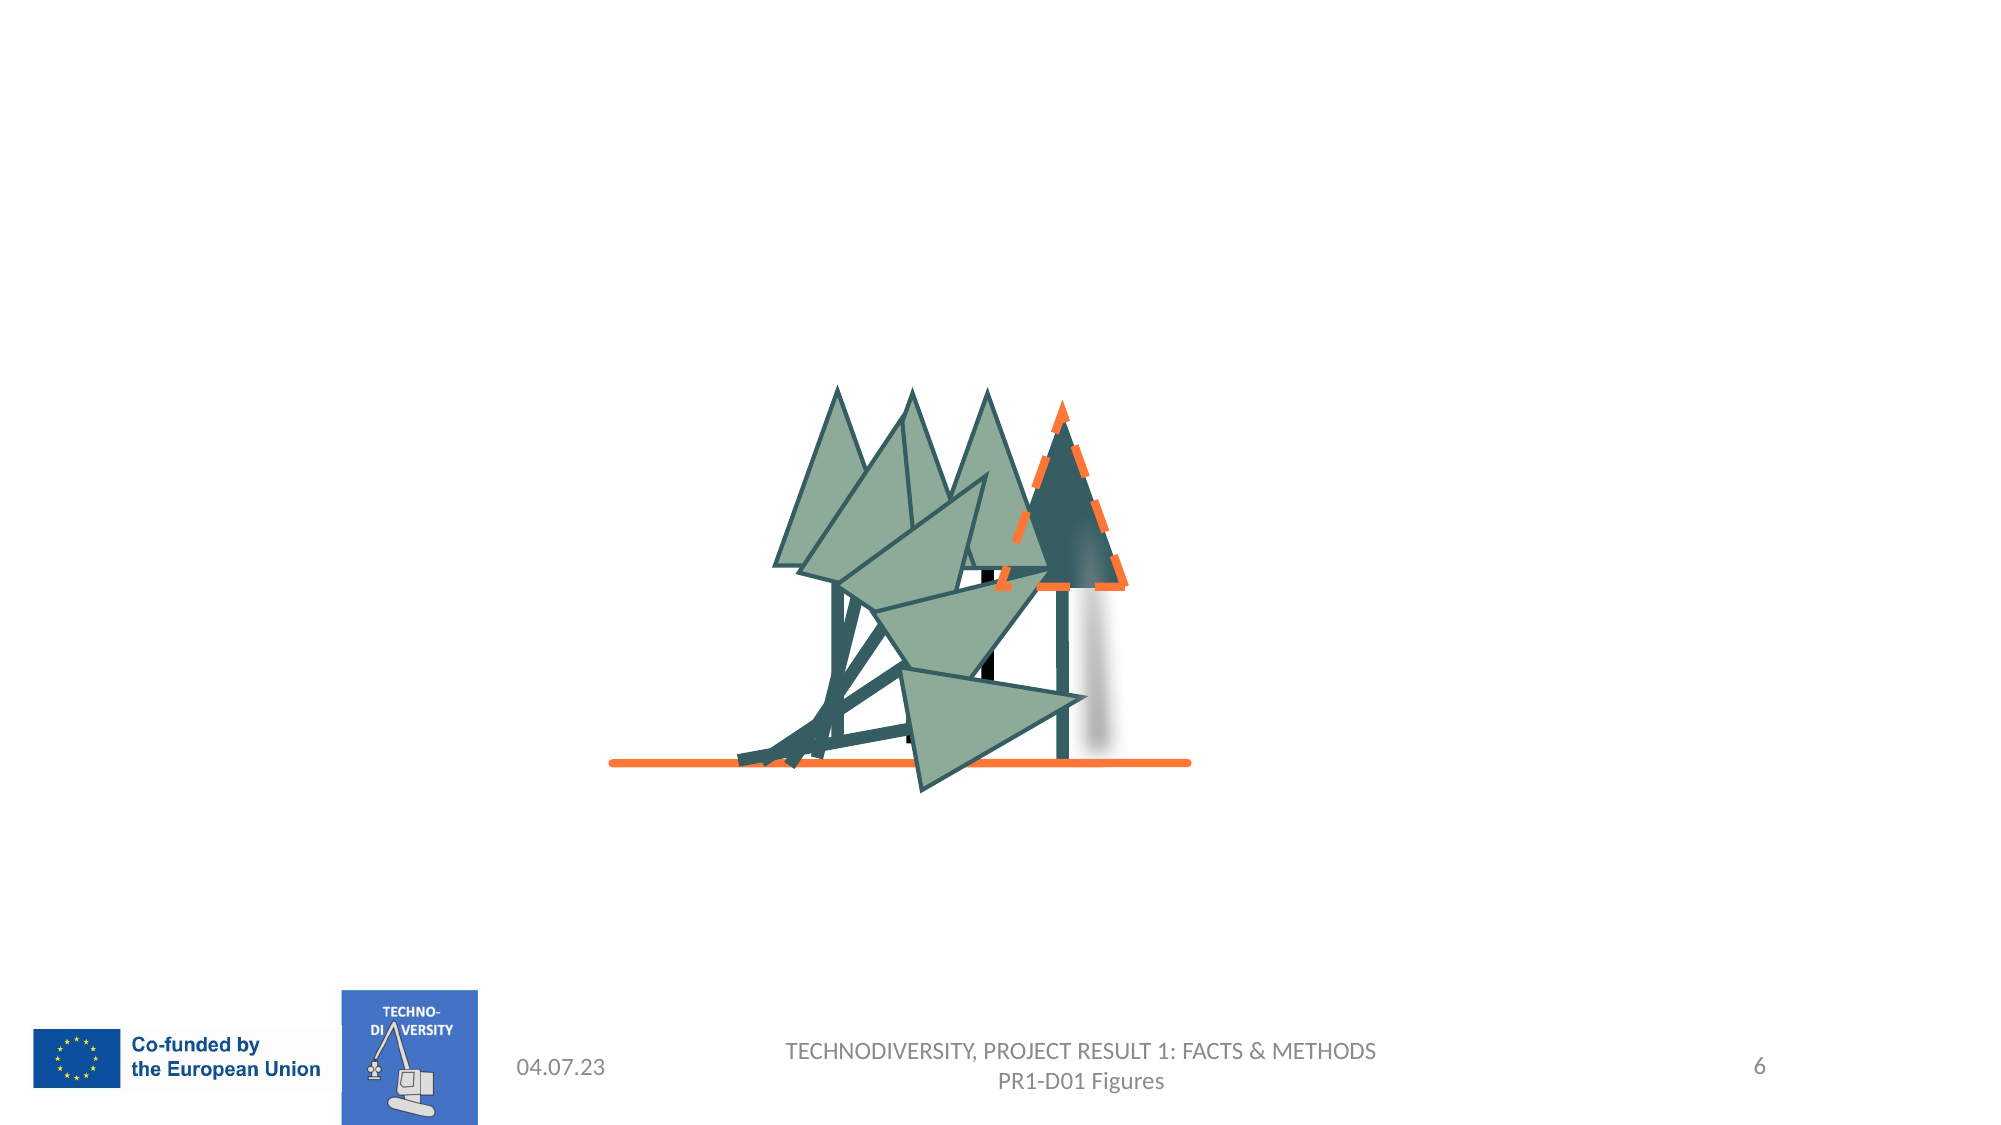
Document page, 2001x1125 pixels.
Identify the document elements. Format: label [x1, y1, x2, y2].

text_box [976, 393, 1051, 744]
text_box [901, 393, 976, 744]
text_box [825, 445, 951, 796]
text_box [796, 412, 922, 764]
picture [1062, 400, 1135, 791]
text_box [847, 553, 973, 904]
text_box [999, 412, 1062, 762]
text_box [775, 390, 901, 741]
text_box [844, 489, 970, 840]
picture [29, 990, 478, 1125]
